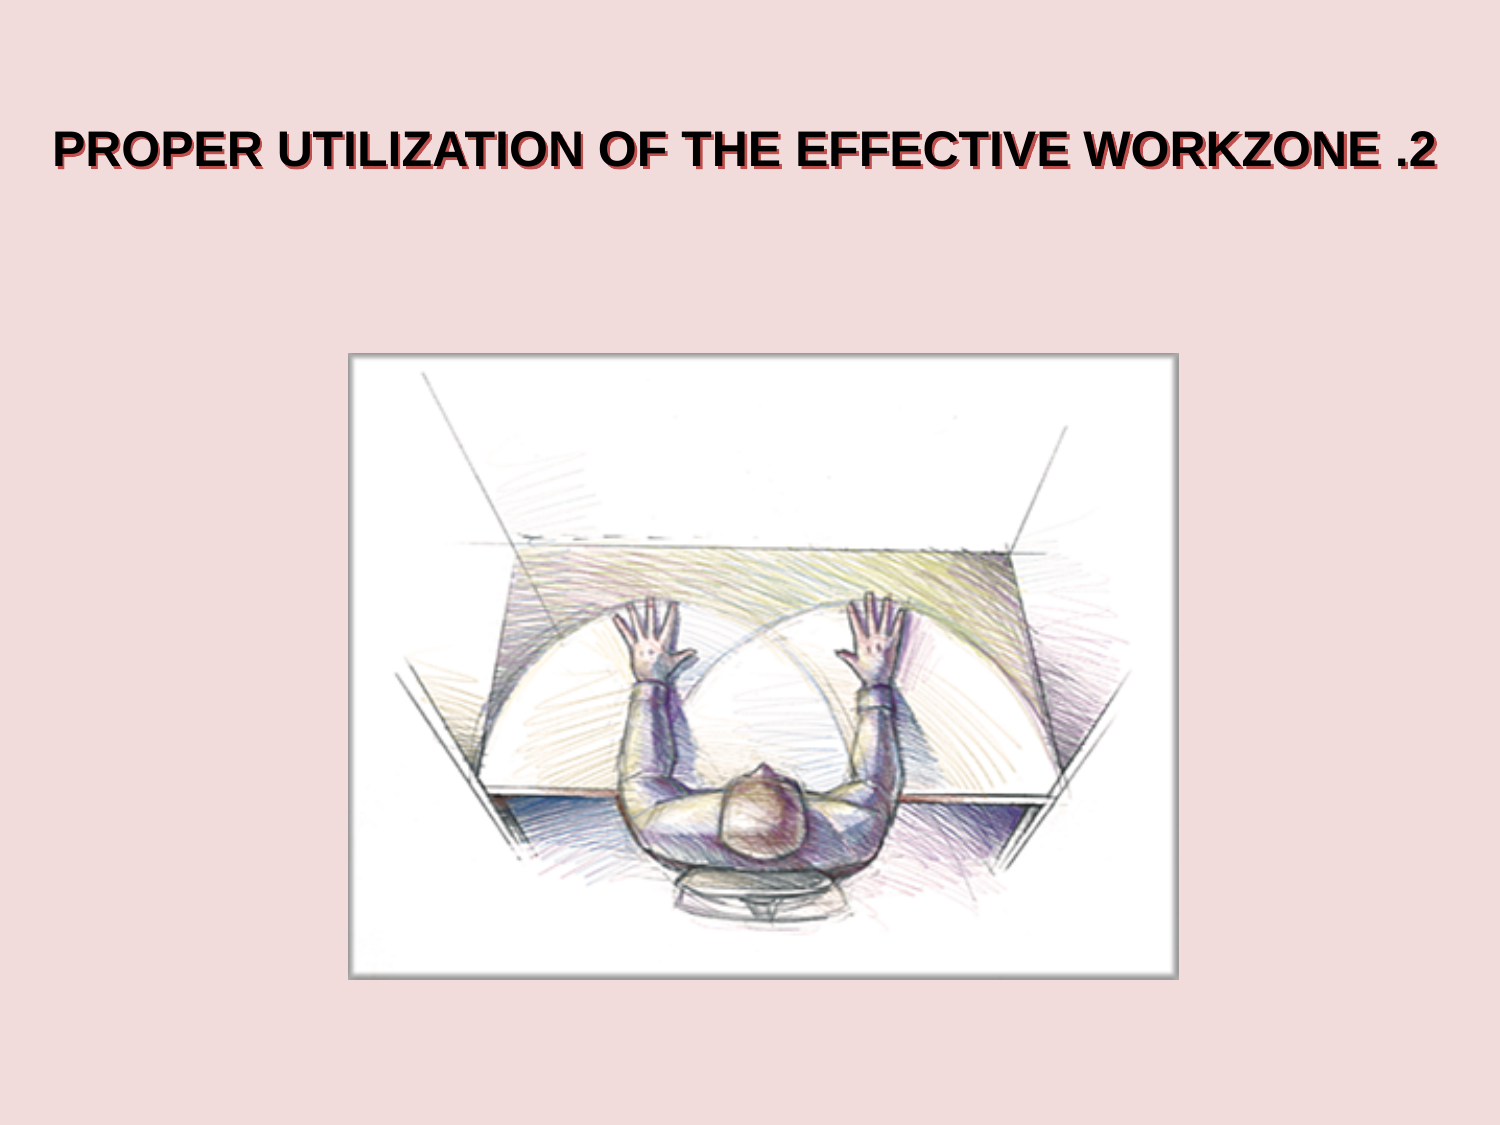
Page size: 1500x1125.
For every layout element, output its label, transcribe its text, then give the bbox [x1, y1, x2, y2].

picture [348, 353, 1179, 980]
text_box 2. PROPER UTILIZATION OF THE EFFECTIVE WORKZONE [0, 118, 1489, 185]
